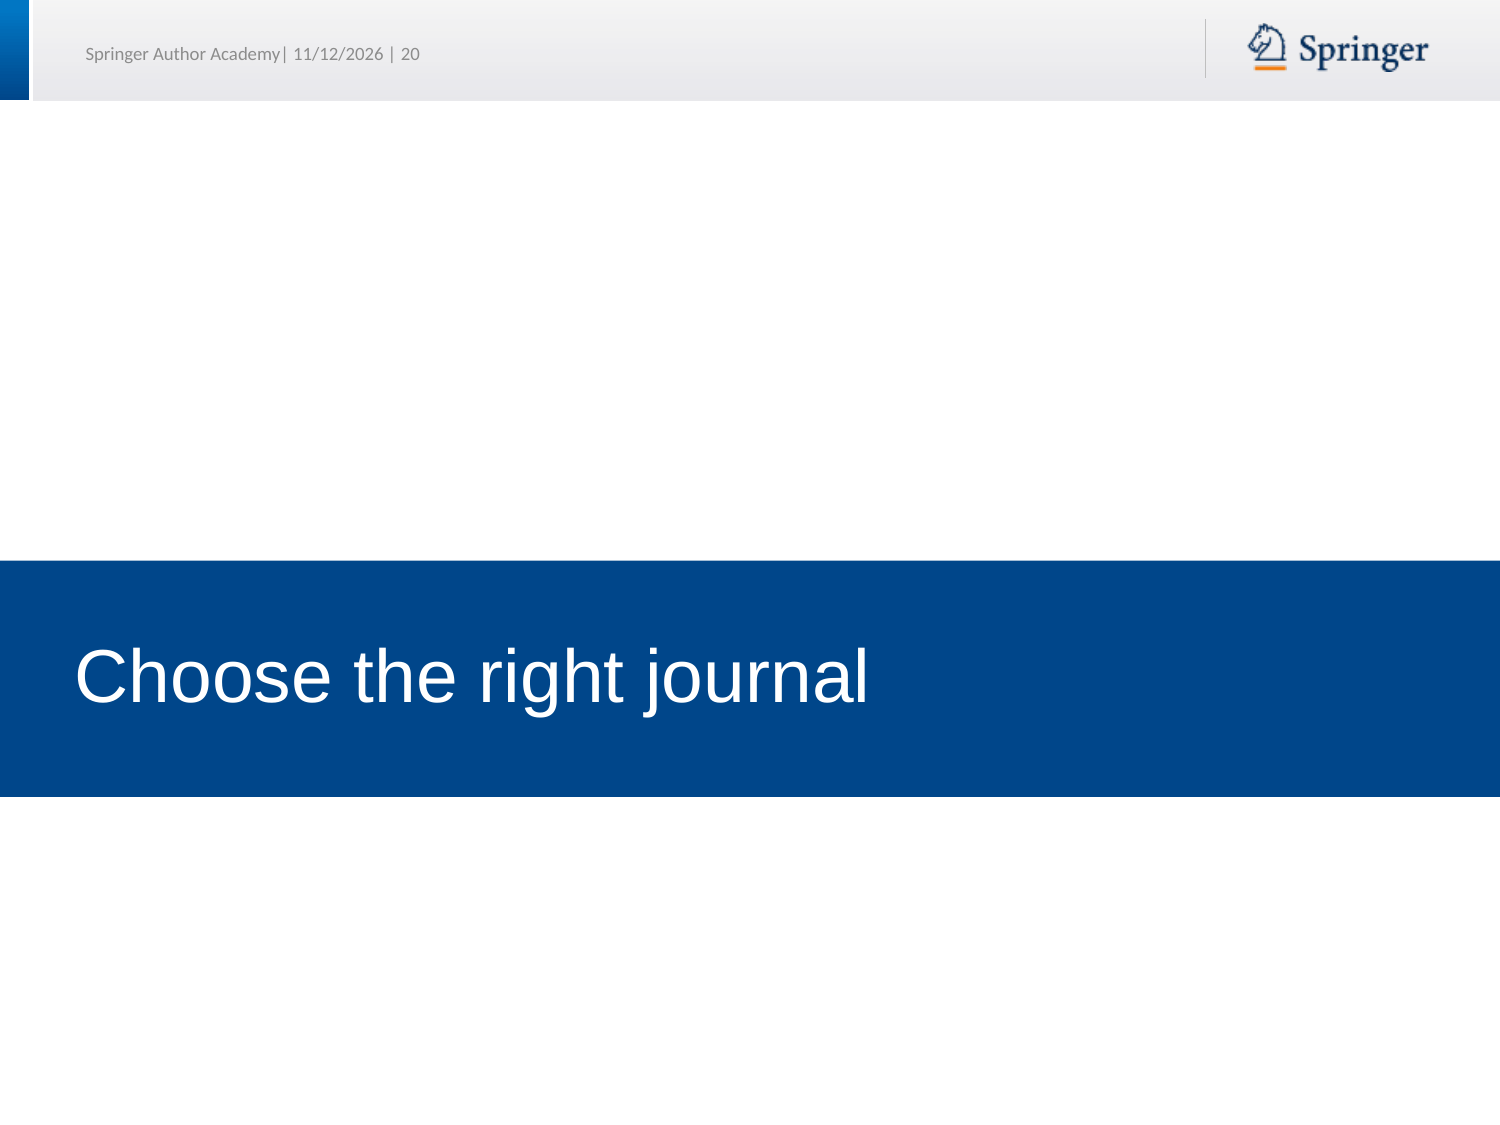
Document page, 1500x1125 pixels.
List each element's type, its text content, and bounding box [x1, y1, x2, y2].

picture [33, 0, 1500, 101]
text_box Choose the right journal [0, 619, 1008, 725]
text_box [0, 560, 1500, 797]
